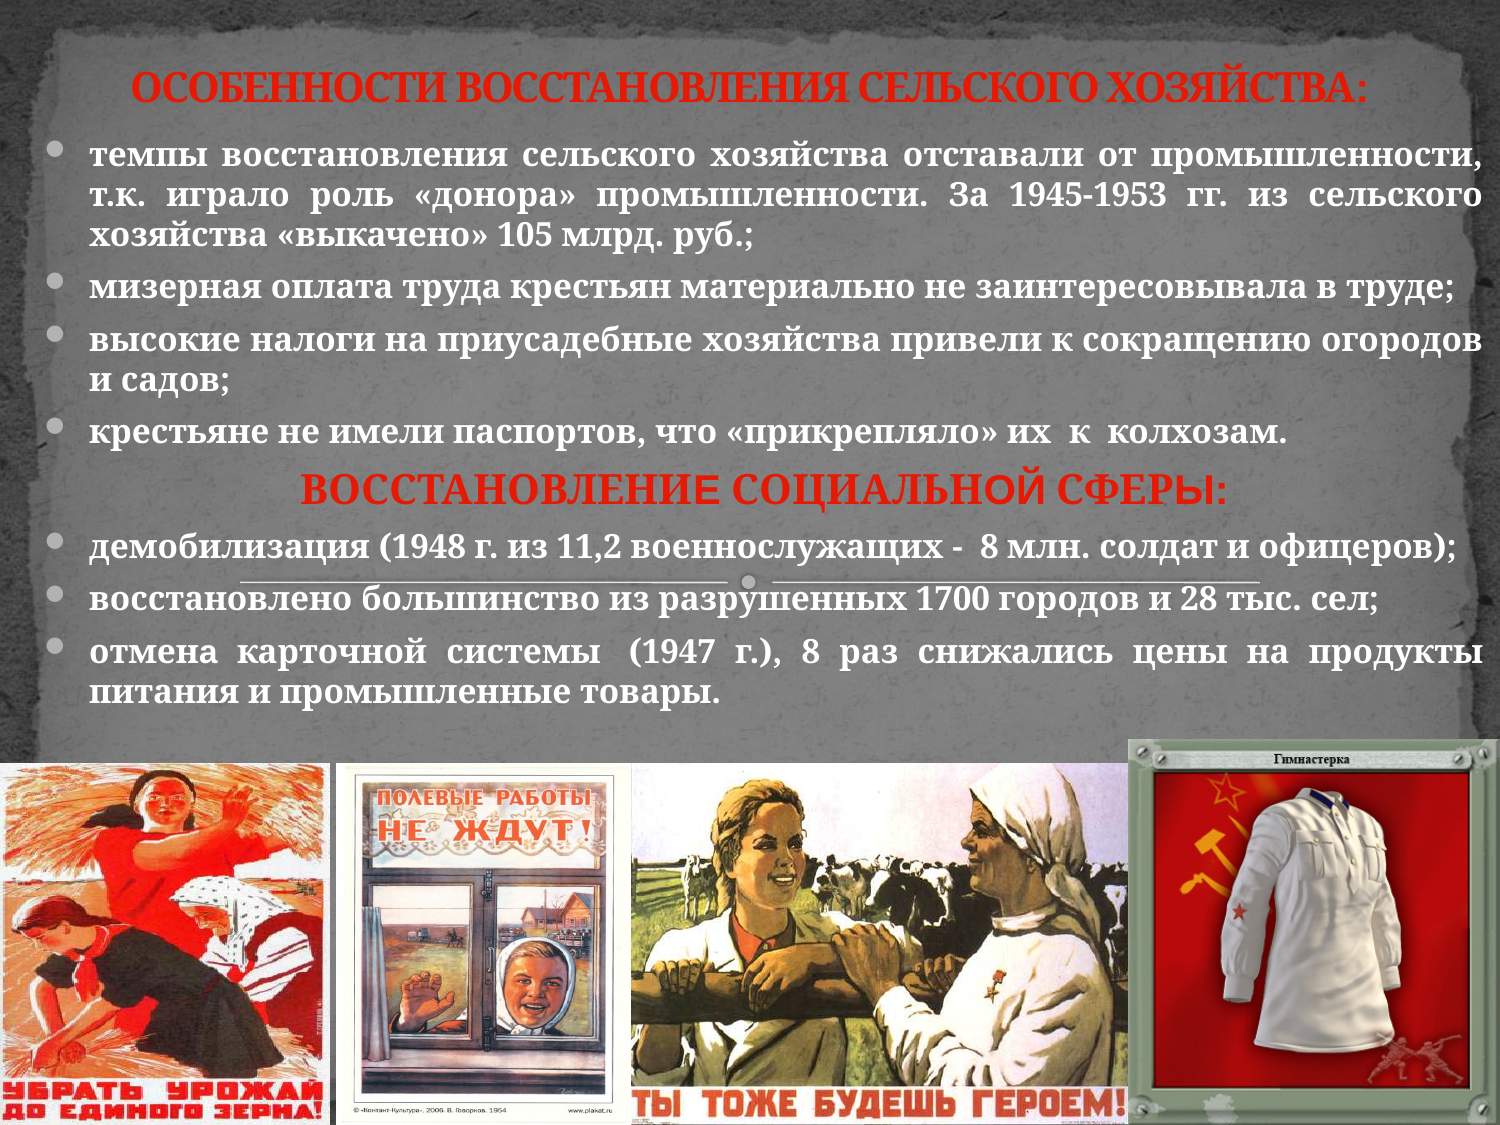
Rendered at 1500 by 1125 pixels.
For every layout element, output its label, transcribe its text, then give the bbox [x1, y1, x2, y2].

picture [336, 739, 1500, 1125]
title ОСОБЕННОСТИ ВОССТАНОВЛЕНИЯ СЕЛЬСКОГО ХОЗЯЙСТВА: [0, 0, 1500, 118]
picture [0, 763, 330, 1125]
list темпы восстановления сельского хозяйства отставали от промышленности, т.к. играло роль «донора» промышленности. За 1945-1953 гг. из сельского хозяйства «выкачено» 105 млрд. руб.; мизерная оплата труда крестьян материально не заинтересовывала в труде; высокие налоги на приусадебные хозяйства привели к сокращению огородов и садов; крестьяне не имели паспортов, что «прикрепляло» их к колхозам. ВОССТАНОВЛЕНИЕ СОЦИАЛЬНОЙ СФЕРЫ: демобилизация (1948 г. из 11,2 военнослужащих - 8 млн. солдат и офицеров); восстановлено большинство из разрушенных 1700 городов и 28 тыс. сел; отмена карточной системы (1947 г.), 8 раз снижались цены на продукты питания и промышленные товары. [29, 125, 1500, 669]
